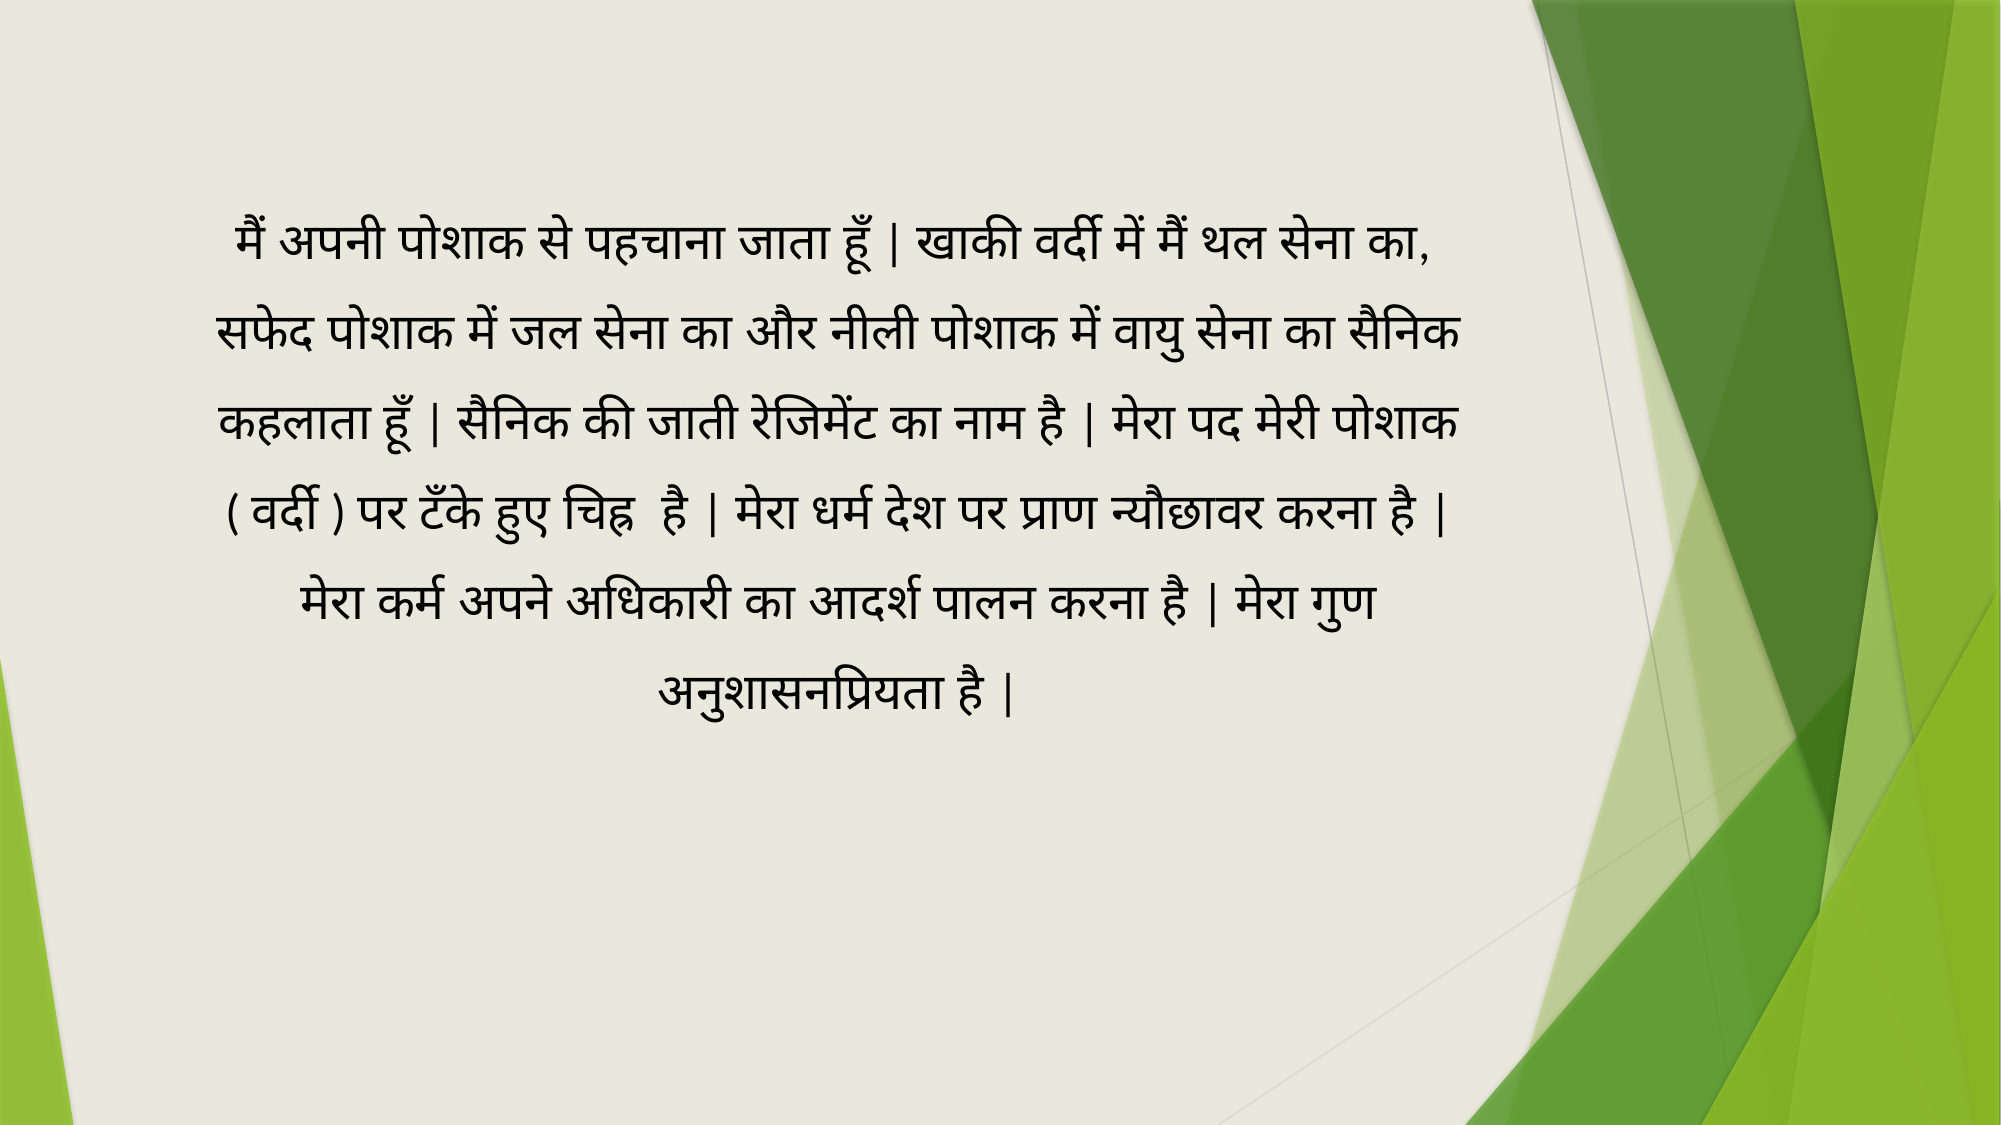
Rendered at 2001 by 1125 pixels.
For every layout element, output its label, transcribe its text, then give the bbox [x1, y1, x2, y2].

text_box मैं अपनी पोशाक से पहचाना जाता हूँ | खाकी वर्दी में मैं थल सेना का, सफेद पोशाक में जल सेना का और नीली पोशाक में वायु सेना का सैनिक कहलाता हूँ | सैनिक की जाती रेजिमेंट का नाम है | मेरा पद मेरी पोशाक ( वर्दी ) पर टँके हुए चिह्र है | मेरा धर्म देश पर प्राण न्यौछावर करना है | मेरा कर्म अपने अधिकारी का आदर्श पालन करना है | मेरा गुण अनुशासनप्रियता है | [177, 95, 1500, 727]
